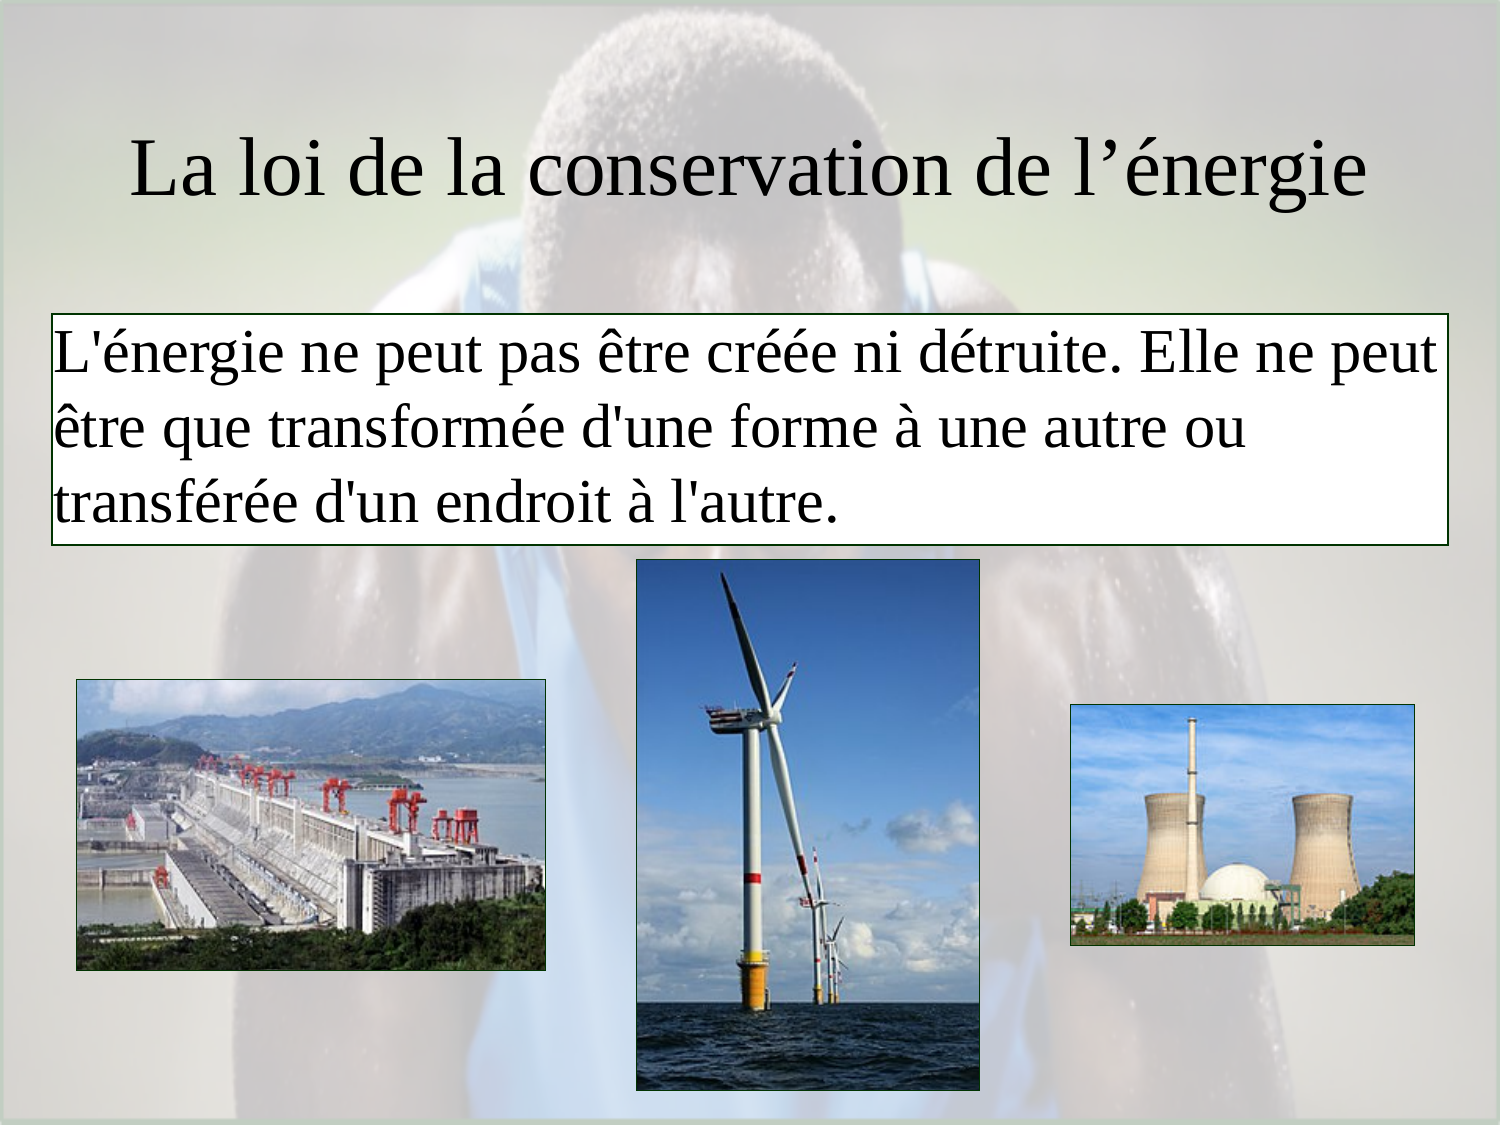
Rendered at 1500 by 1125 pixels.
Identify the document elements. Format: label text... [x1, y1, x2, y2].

picture [635, 559, 980, 1091]
picture [76, 679, 546, 971]
text_box L'énergie ne peut pas être créée ni détruite. Elle ne peut être que transformée d'une forme à une autre ou transférée d'un endroit à l'autre. [38, 302, 1462, 543]
title La loi de la conservation de l’énergie [103, 59, 1397, 278]
picture [1070, 704, 1415, 946]
